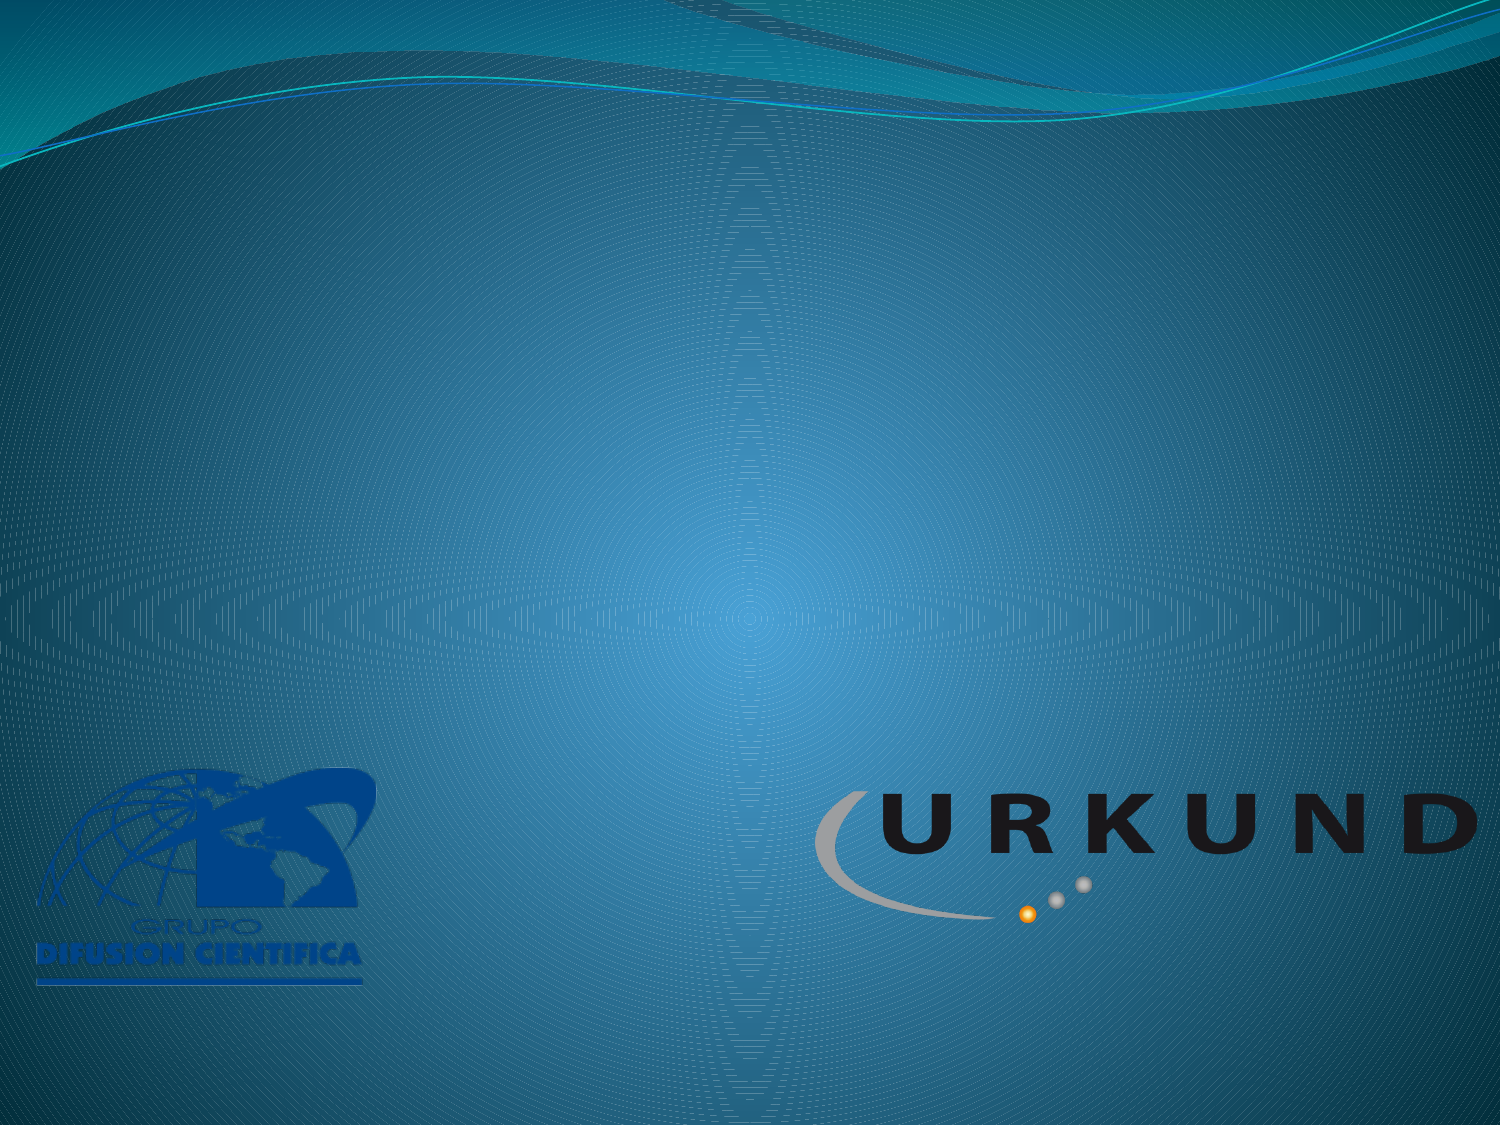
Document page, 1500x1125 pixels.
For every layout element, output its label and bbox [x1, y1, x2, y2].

text_box [23, 749, 1489, 1004]
